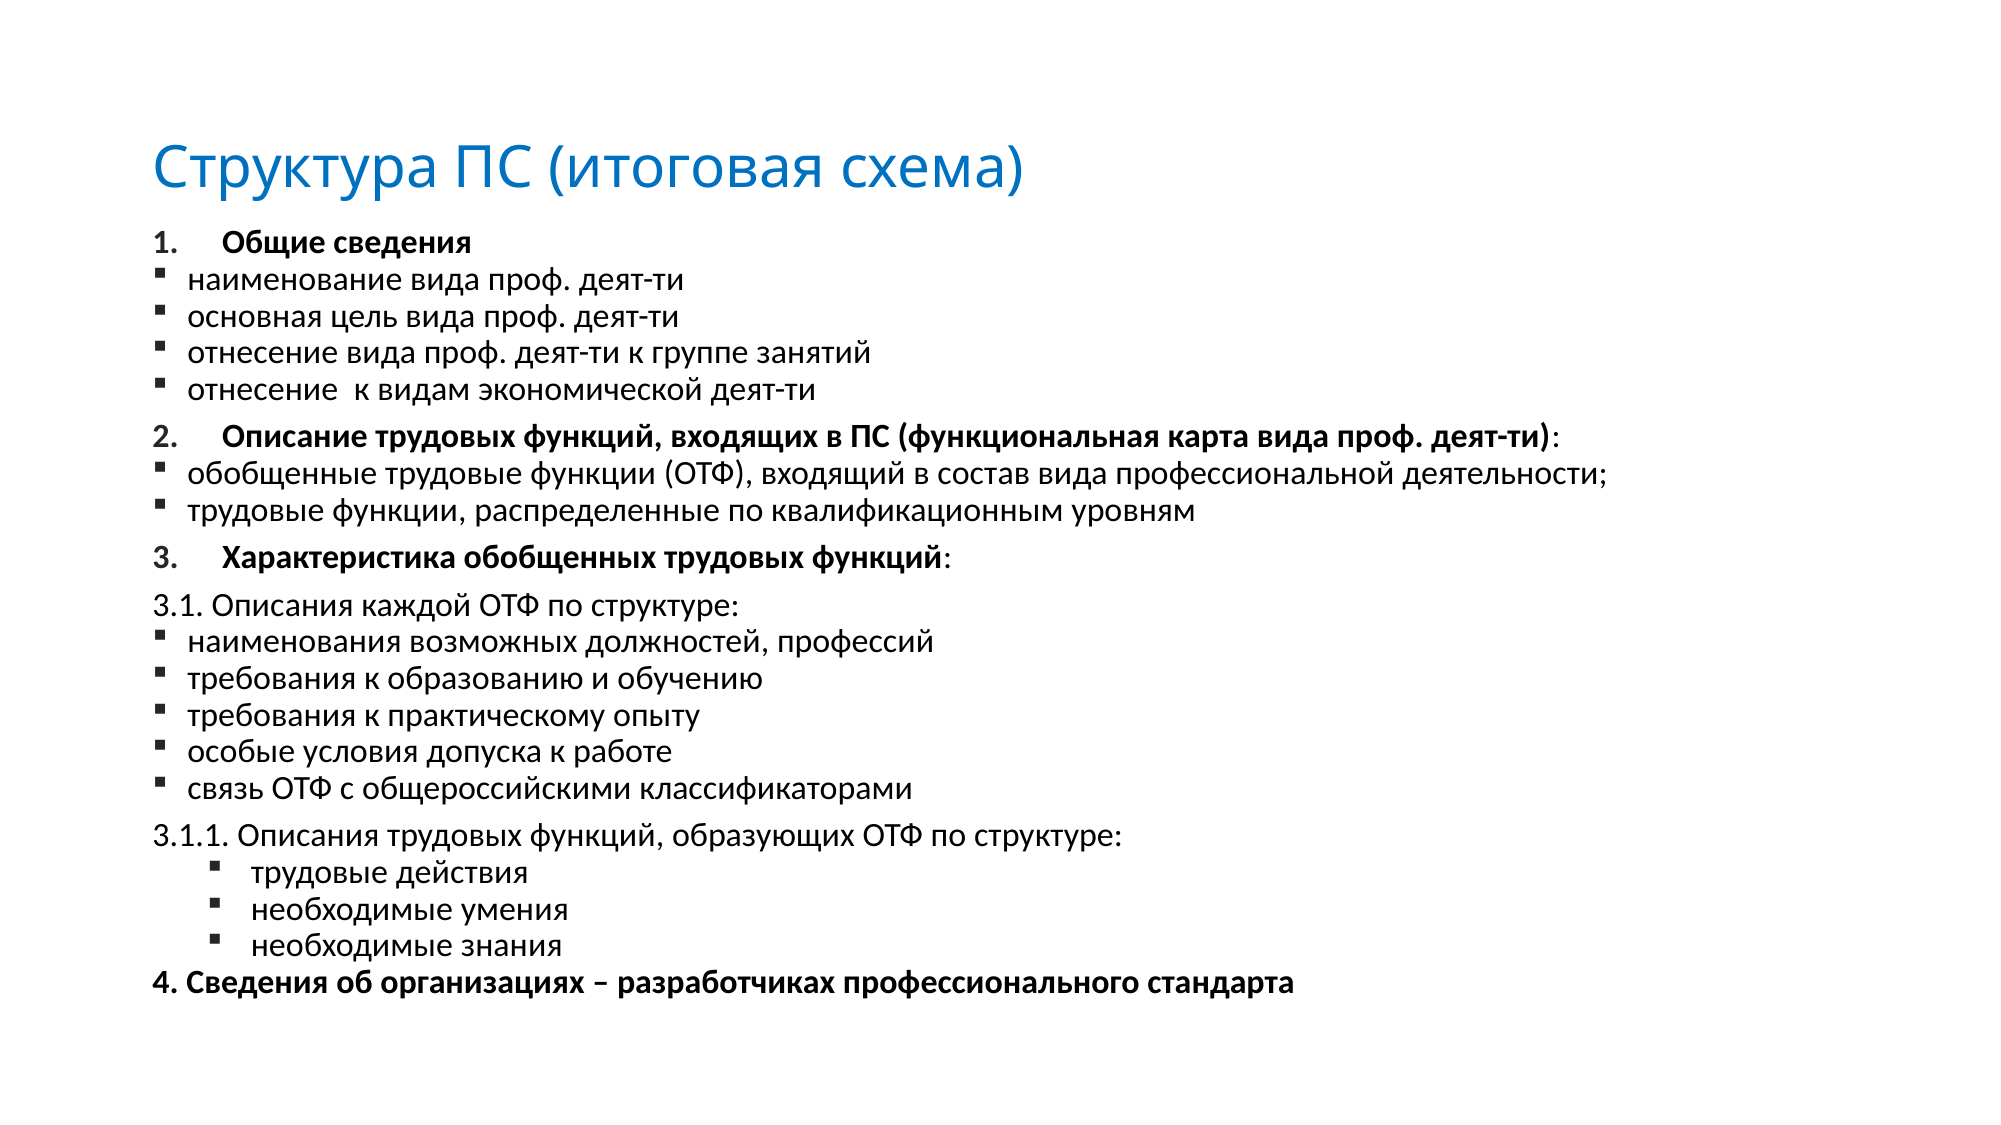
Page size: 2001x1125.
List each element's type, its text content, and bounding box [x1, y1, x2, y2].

list Общие сведения наименование вида проф. деят-ти основная цель вида проф. деят-ти отнесение вида проф. деят-ти к группе занятий отнесение к видам экономической деят-ти Описание трудовых функций, входящих в ПС (функциональная карта вида проф. деят-ти): обобщенные трудовые функции (ОТФ), входящий в состав вида профессиональной деятельности; трудовые функции, распределенные по квалификационным уровням Характеристика обобщенных трудовых функций: 3.1. Описания каждой ОТФ по структуре: наименования возможных должностей, профессий требования к образованию и обучению требования к практическому опыту особые условия допуска к работе связь ОТФ с общероссийскими классификаторами 3.1.1. Описания трудовых функций, образующих ОТФ по структуре: трудовые действия необходимые умения необходимые знания 4. Сведения об организациях – разработчиках профессионального стандарта [137, 216, 1863, 1014]
title Структура ПС (итоговая схема) [137, 59, 1863, 216]
